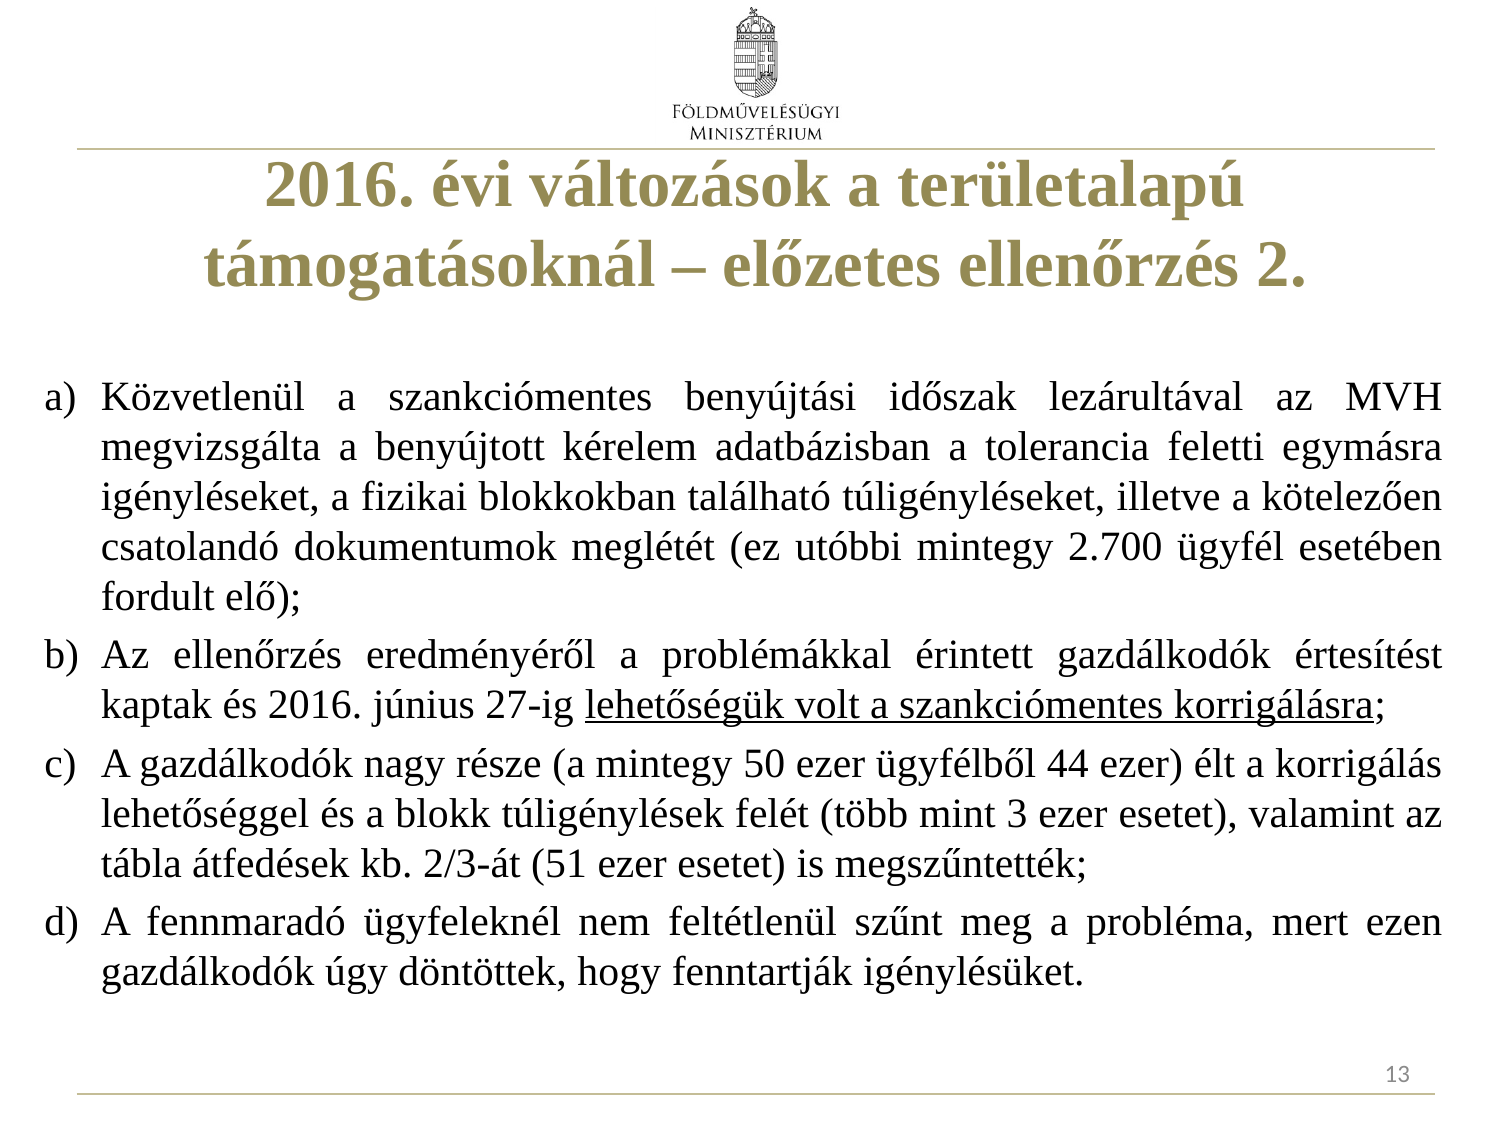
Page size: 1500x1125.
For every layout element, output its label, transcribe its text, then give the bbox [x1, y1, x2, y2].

slide_number 13 [1074, 1042, 1425, 1103]
picture [655, 7, 857, 144]
title 2016. évi változások a területalapú támogatásoknál – előzetes ellenőrzés 2. [29, 160, 1483, 279]
list Közvetlenül a szankciómentes benyújtási időszak lezárultával az MVH megvizsgálta a benyújtott kérelem adatbázisban a tolerancia feletti egymásra igényléseket, a fizikai blokkokban található túligényléseket, illetve a kötelezően csatolandó dokumentumok meglétét (ez utóbbi mintegy 2.700 ügyfél esetében fordult elő); Az ellenőrzés eredményéről a problémákkal érintett gazdálkodók értesítést kaptak és 2016. június 27-ig lehetőségük volt a szankciómentes korrigálásra; A gazdálkodók nagy része (a mintegy 50 ezer ügyfélből 44 ezer) élt a korrigálás lehetőséggel és a blokk túligénylések felét (több mint 3 ezer esetet), valamint az tábla átfedések kb. 2/3-át (51 ezer esetet) is megszűntették; A fennmaradó ügyfeleknél nem feltétlenül szűnt meg a probléma, mert ezen gazdálkodók úgy döntöttek, hogy fenntartják igénylésüket. [29, 302, 1459, 1047]
